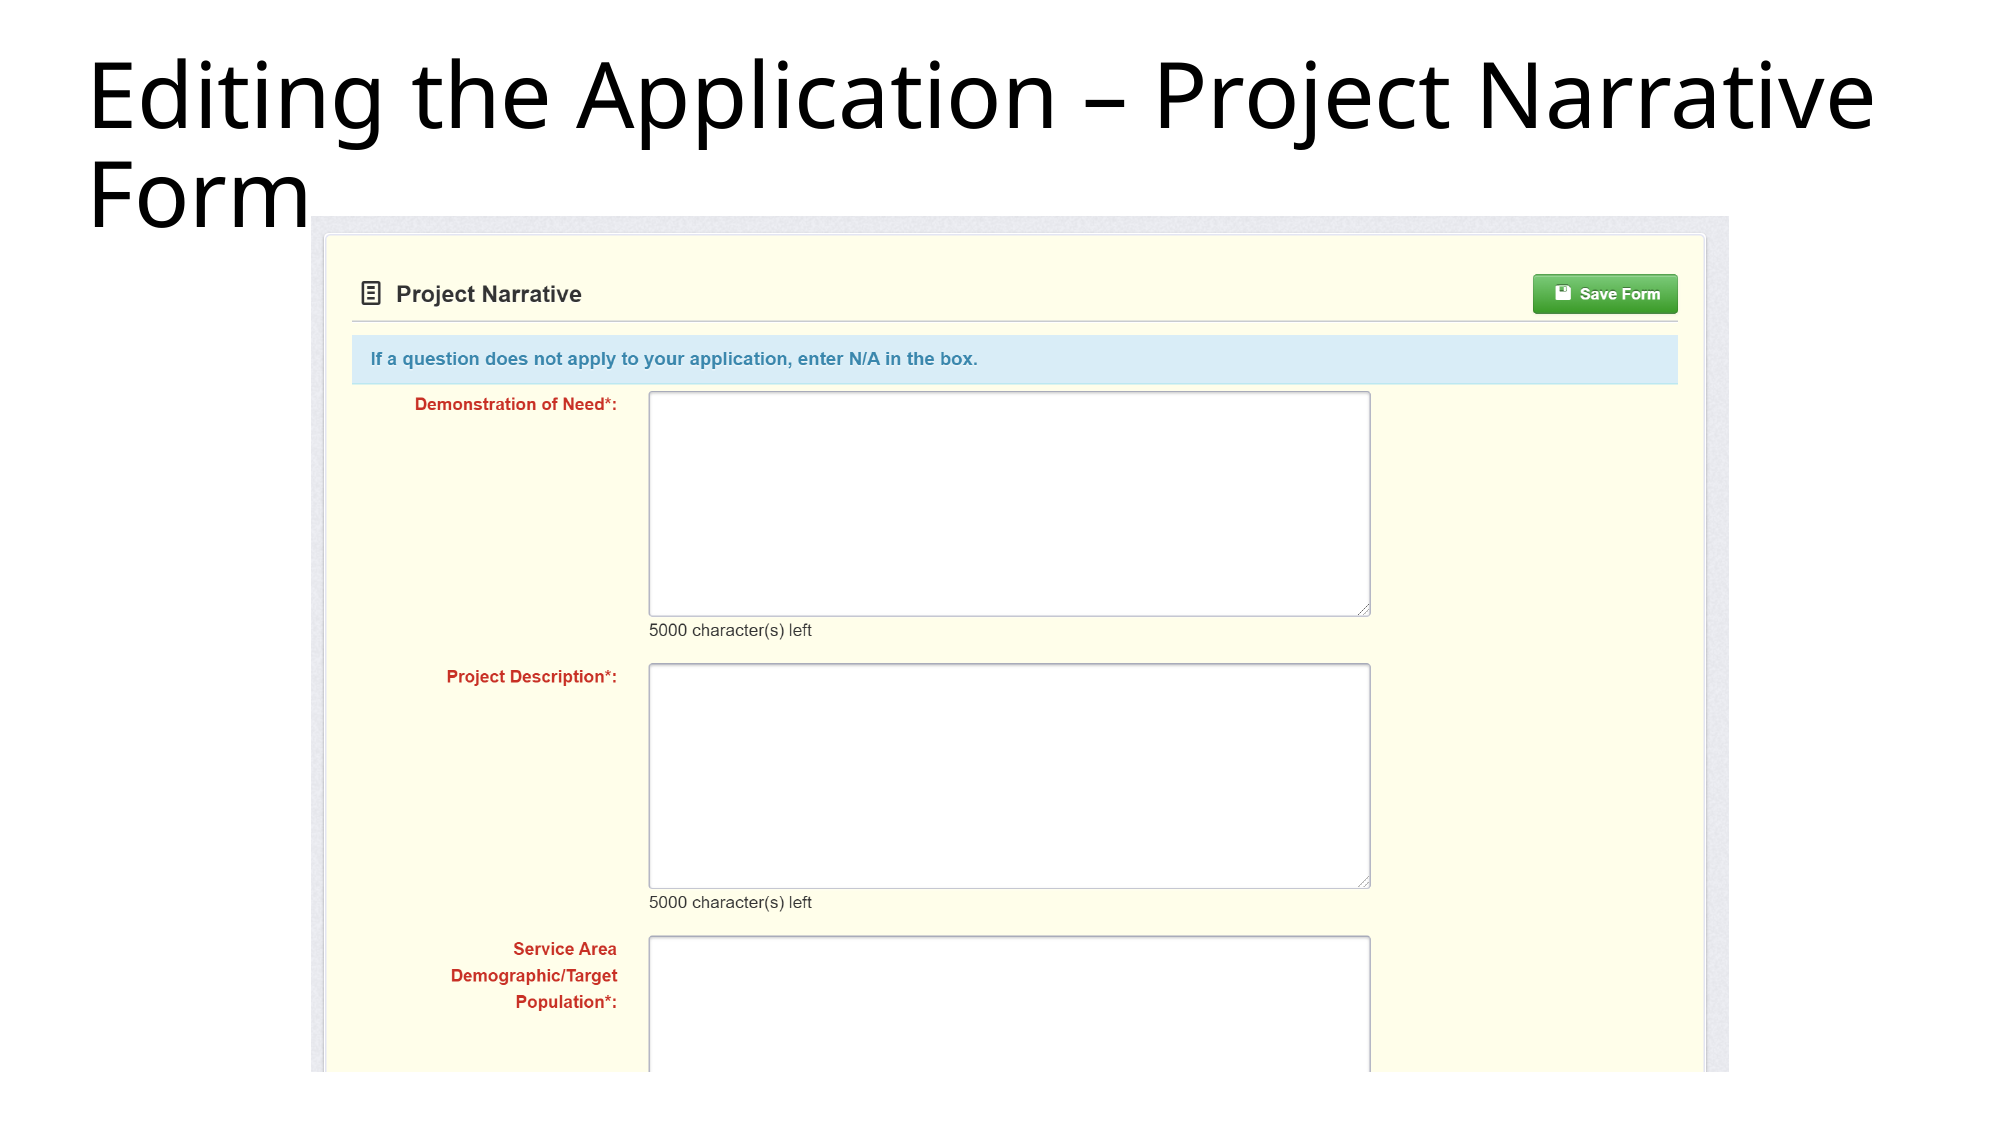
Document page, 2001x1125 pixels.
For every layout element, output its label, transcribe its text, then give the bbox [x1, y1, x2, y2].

title Editing the Application – Project Narrative Form [71, 39, 1902, 258]
picture [311, 216, 1729, 1073]
